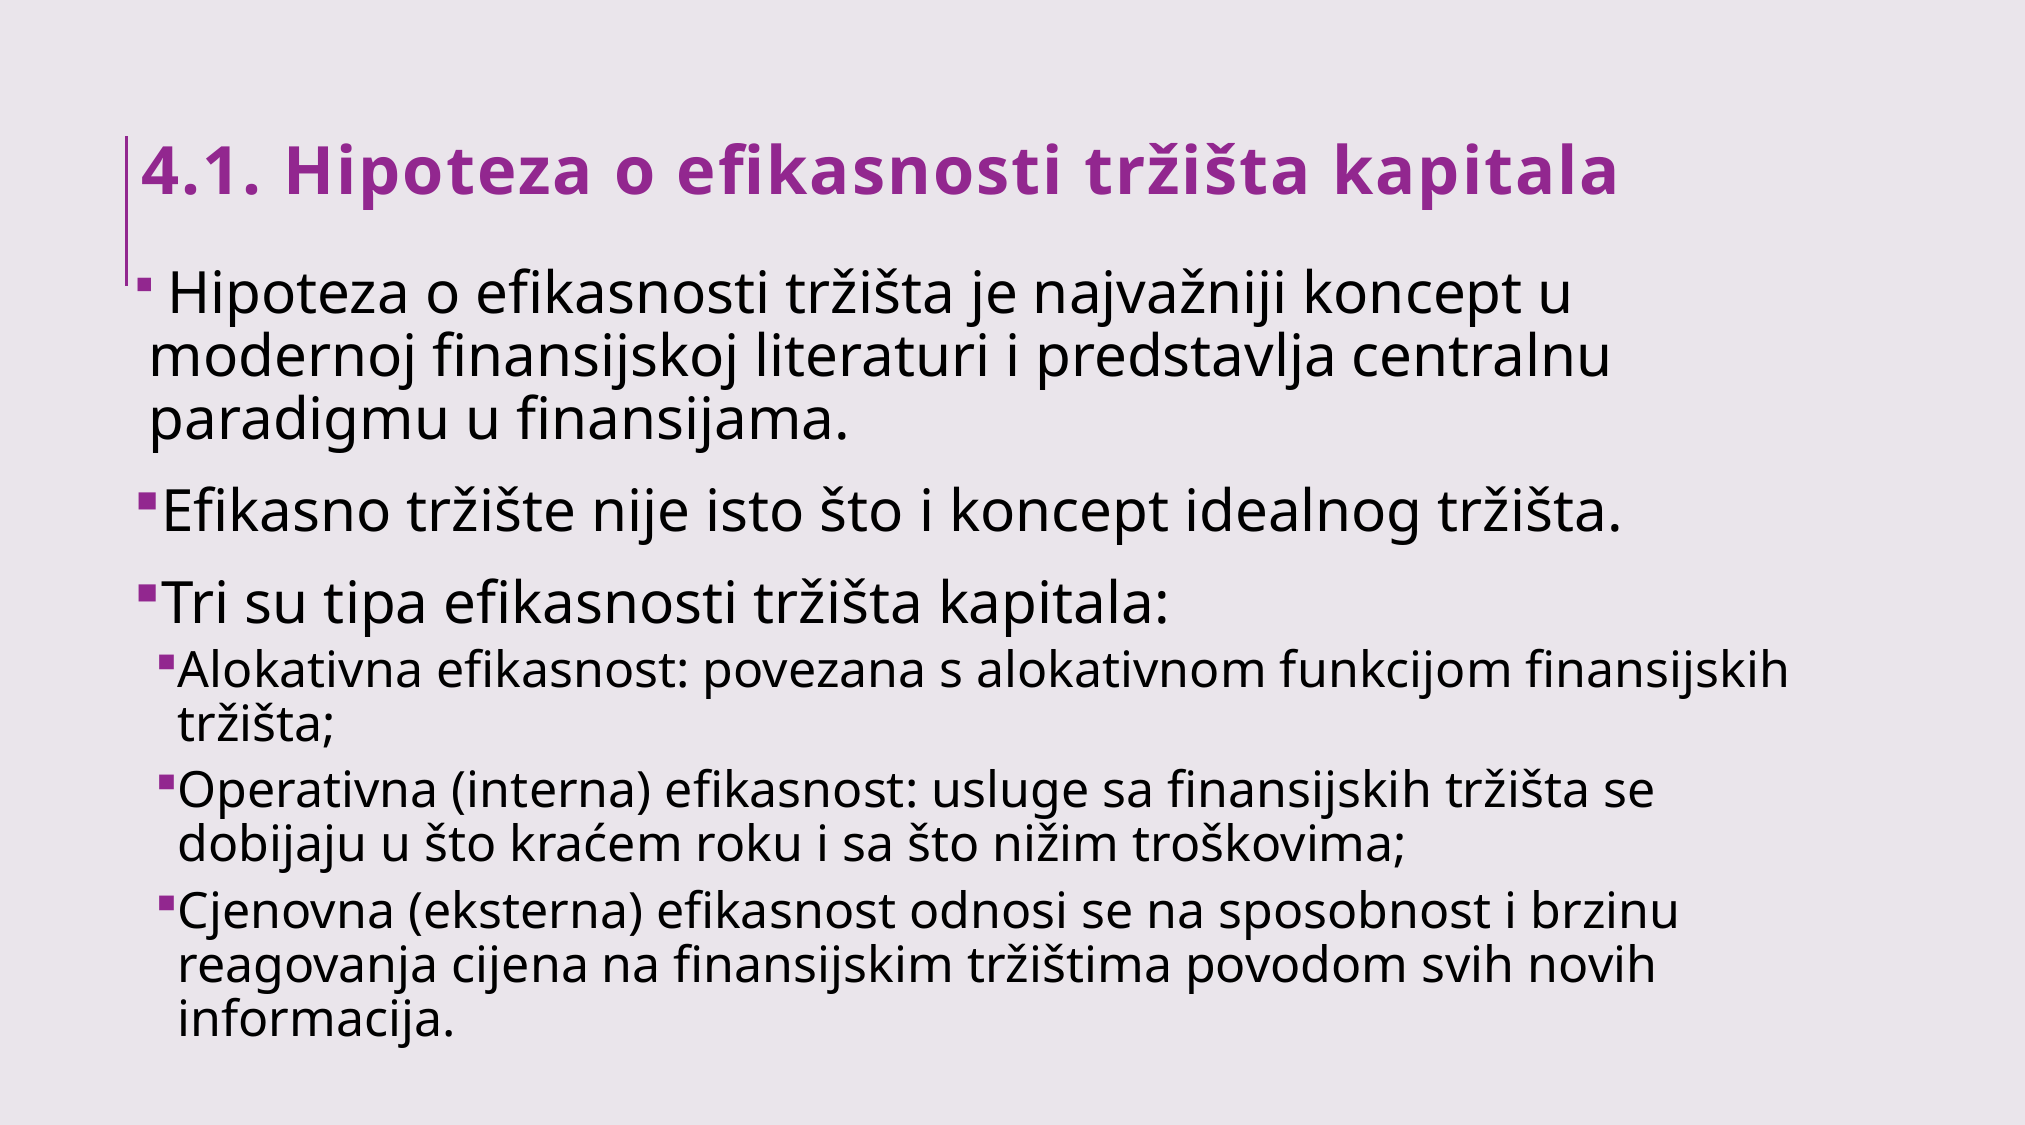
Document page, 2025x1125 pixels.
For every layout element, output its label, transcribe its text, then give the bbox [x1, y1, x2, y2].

list Hipoteza o efikasnosti tržišta je najvažniji koncept u modernoj finansijskoj literaturi i predstavlja centralnu paradigmu u finansijama. Efikasno tržište nije isto što i koncept idealnog tržišta. Tri su tipa efikasnosti tržišta kapitala: Alokativna efikasnost: povezana s alokativnom funkcijom finansijskih tržišta; Operativna (interna) efikasnost: usluge sa finansijskih tržišta se dobijaju u što kraćem roku i sa što nižim troškovima; Cjenovna (eksterna) efikasnost odnosi se na sposobnost i brzinu reagovanja cijena na finansijskim tržištima povodom svih novih informacija. [126, 255, 1840, 1035]
title 4.1. Hipoteza o efikasnosti tržišta kapitala [126, 96, 1785, 255]
